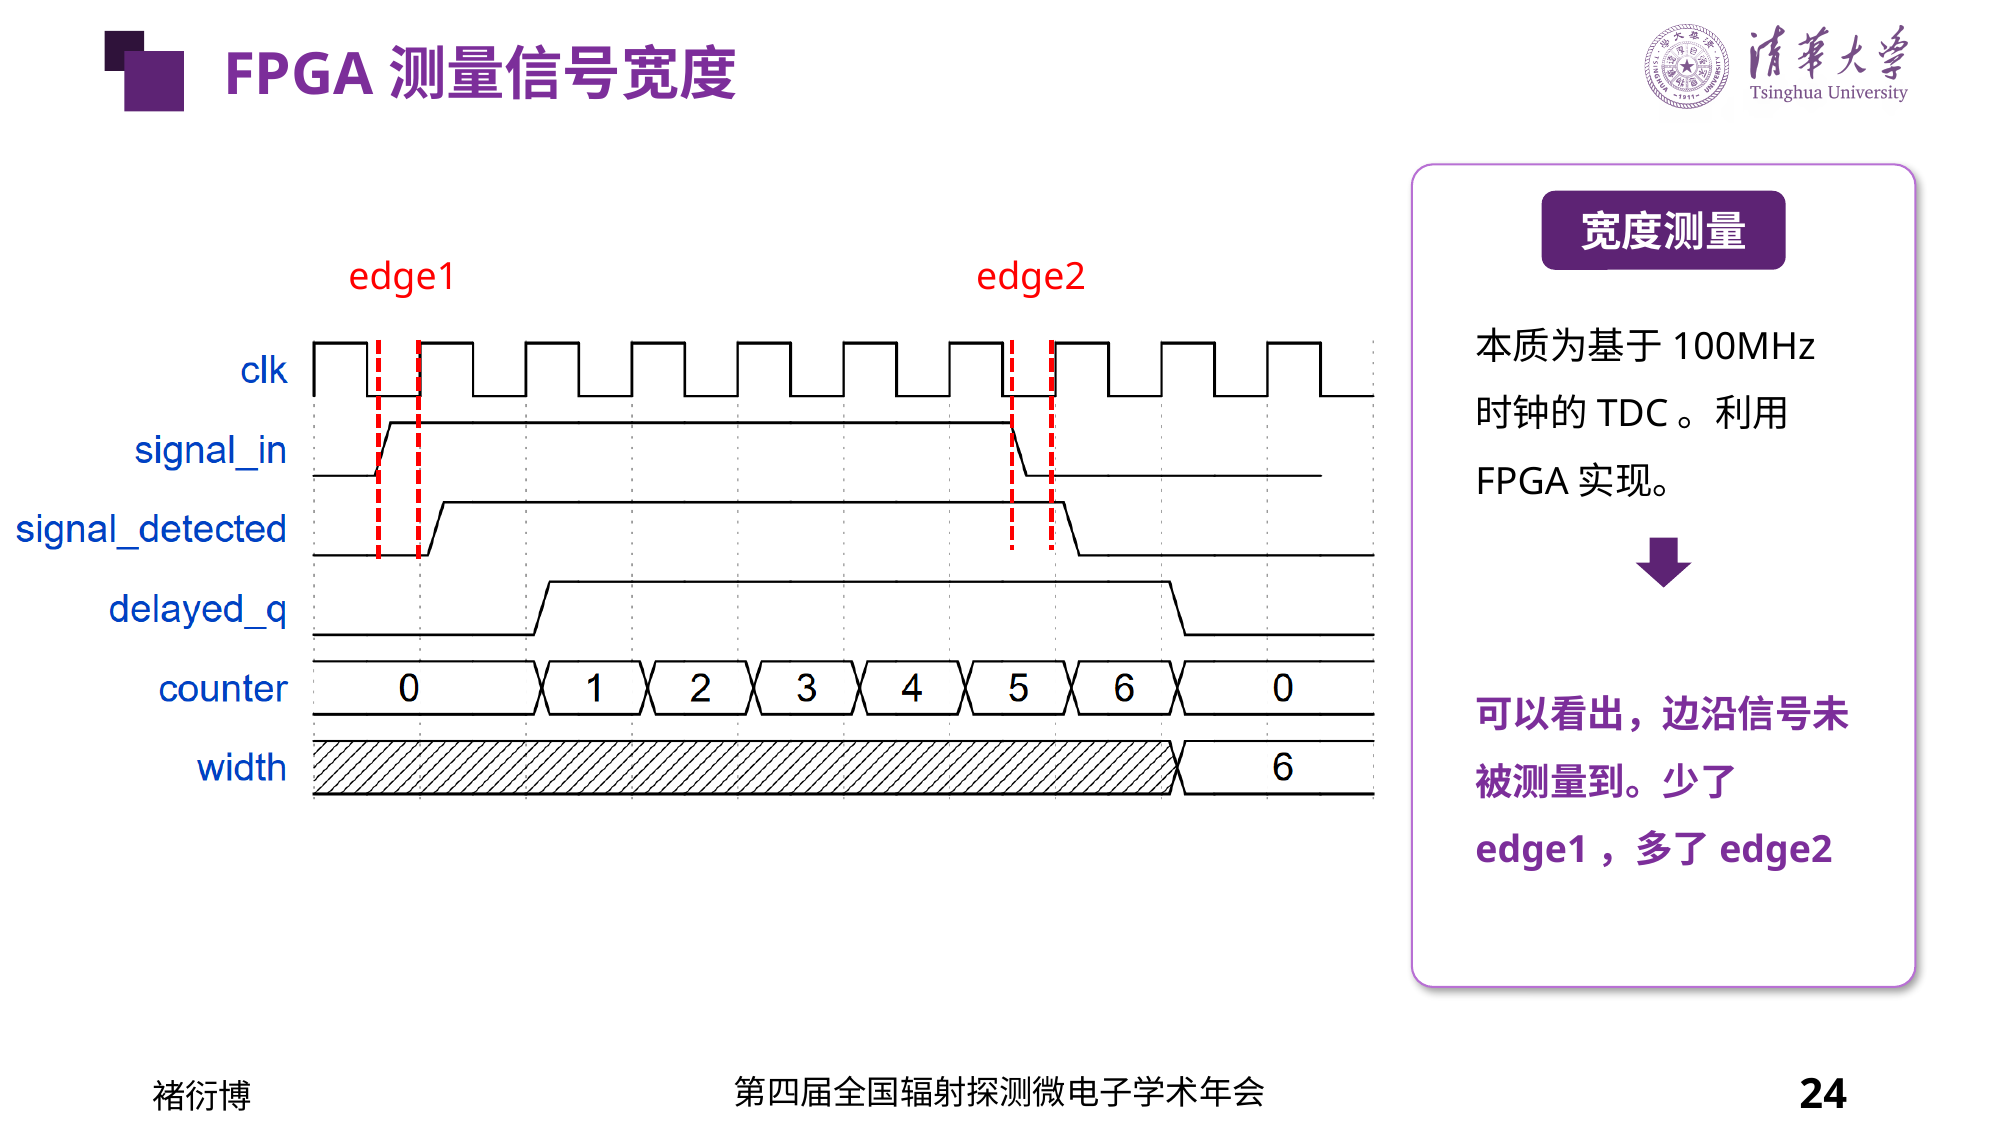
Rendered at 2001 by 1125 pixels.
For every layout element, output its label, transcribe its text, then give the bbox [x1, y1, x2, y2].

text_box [104, 13, 194, 149]
slide_number 褚衍博 [137, 1065, 588, 1125]
text_box 宽度测量 [1540, 189, 1787, 271]
text_box edge1 [288, 244, 519, 305]
text_box FPGA测量信号宽度 [208, 28, 1570, 114]
text_box 可以看出，边沿信号未被测量到。少了edge1，多了edge2 [1460, 660, 1867, 878]
text_box [1632, 536, 1695, 589]
slide_number 24 [1412, 1065, 1863, 1125]
text_box [1410, 163, 1917, 988]
picture [1570, 13, 1987, 123]
text_box 本质为基于100MHz时钟的TDC。利用FPGA实现。 [1460, 292, 1867, 510]
footer 第四届全国辐射探测微电子学术年会 [662, 1065, 1338, 1125]
picture [0, 339, 1400, 820]
text_box edge2 [915, 244, 1147, 305]
